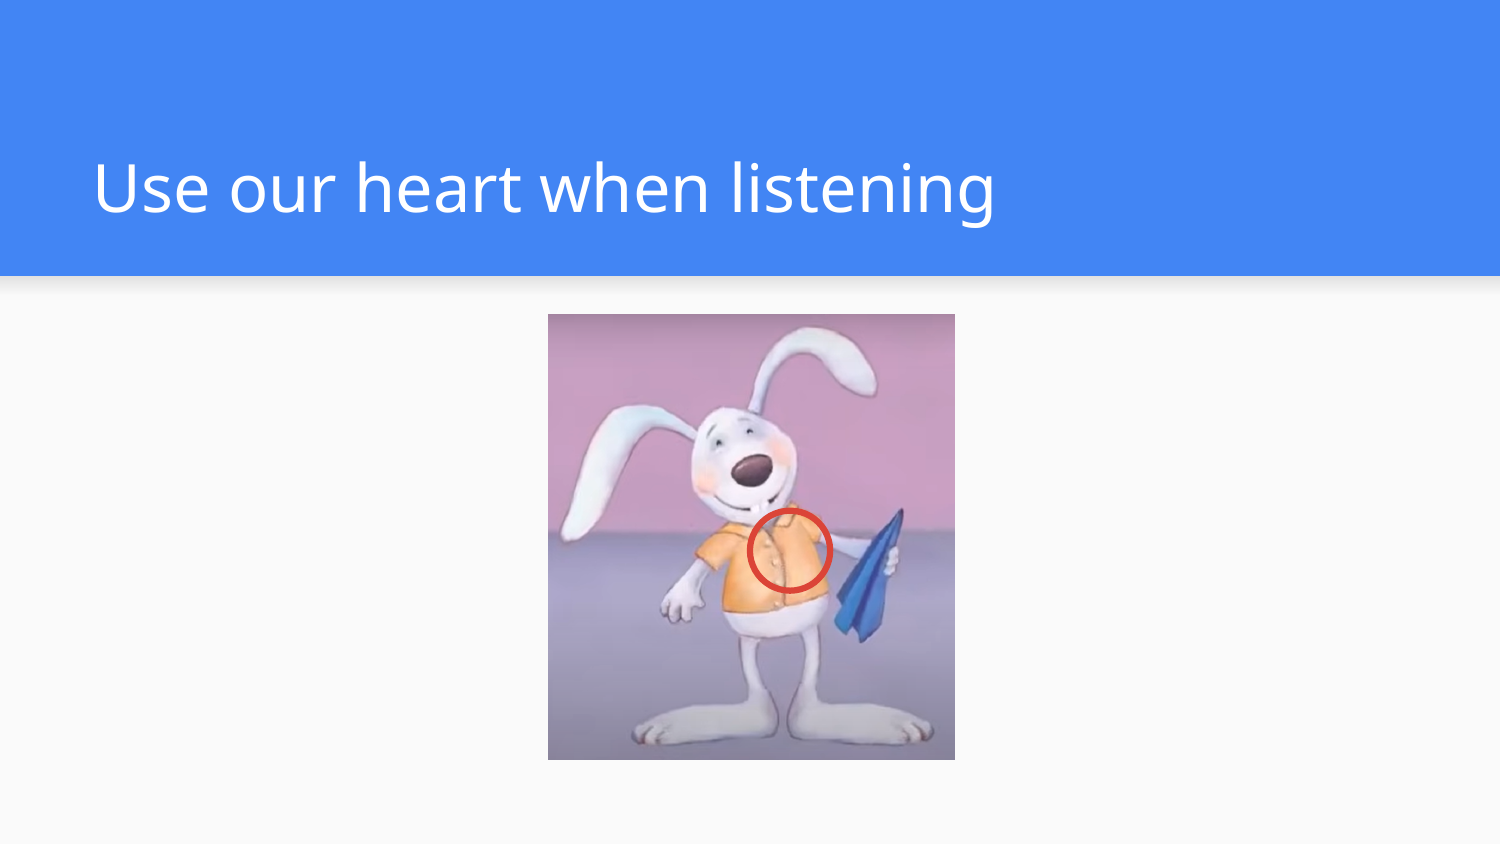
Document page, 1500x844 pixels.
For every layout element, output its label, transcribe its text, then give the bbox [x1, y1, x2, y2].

title Use our heart when listening [77, 121, 1427, 248]
picture [548, 314, 956, 760]
